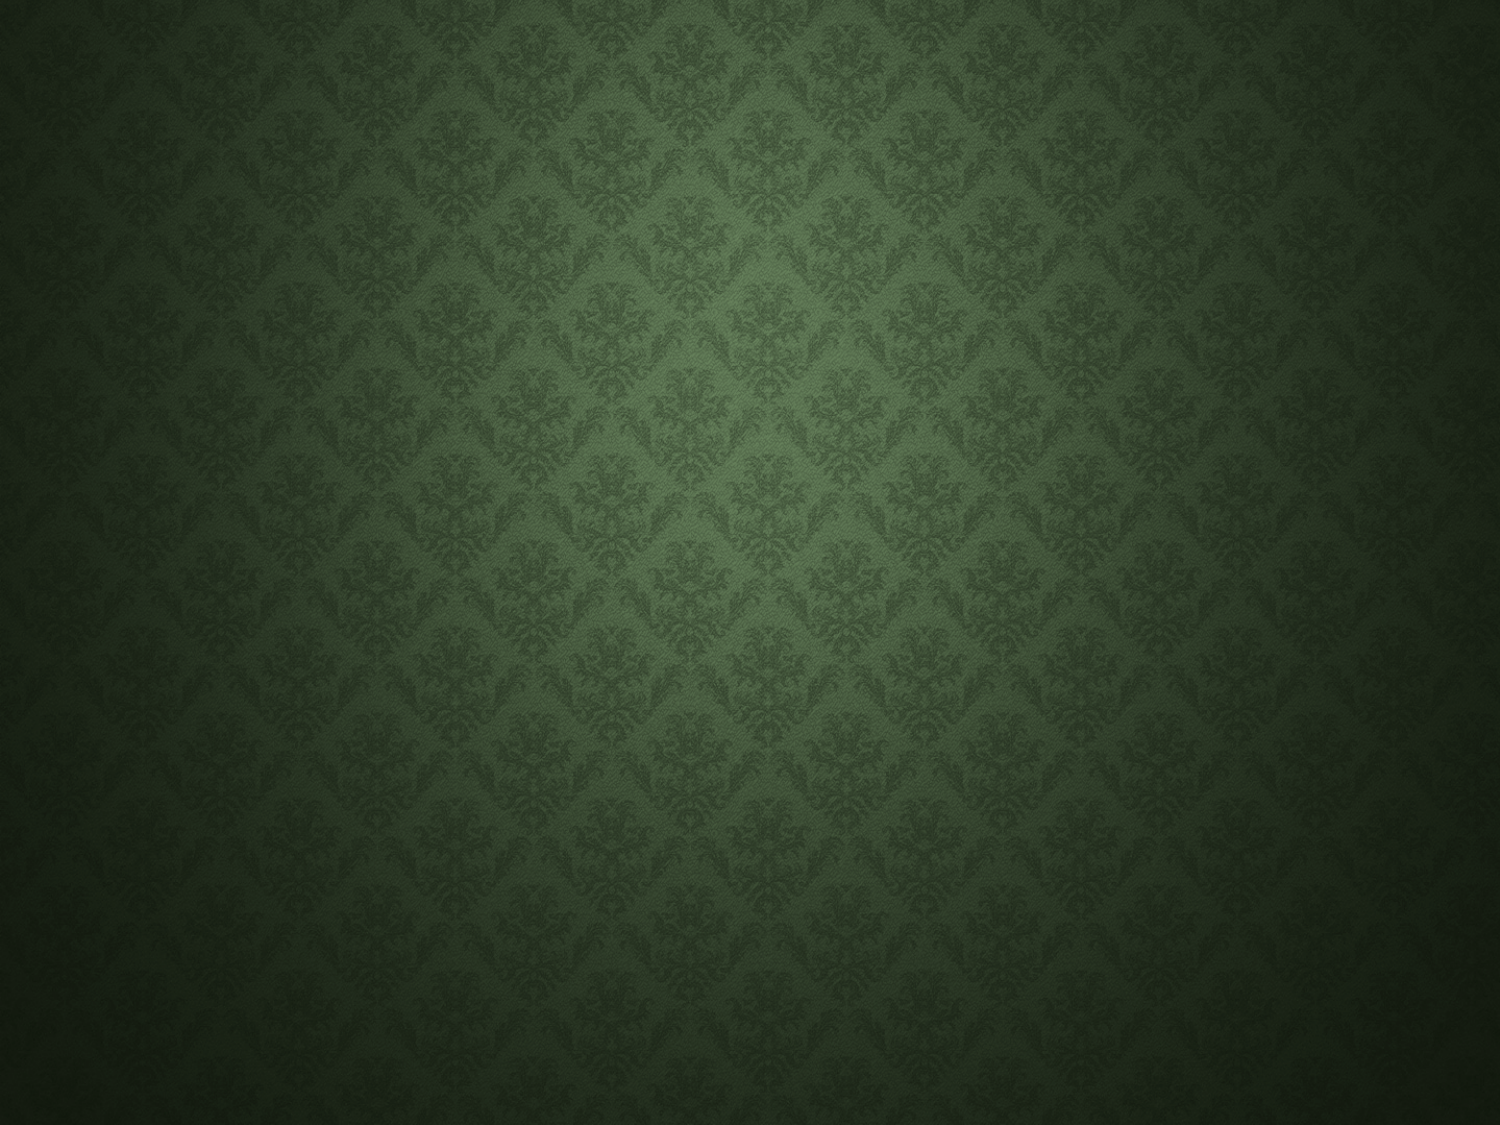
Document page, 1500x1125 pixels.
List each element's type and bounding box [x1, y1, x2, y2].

text_box [284, 53, 1252, 1064]
